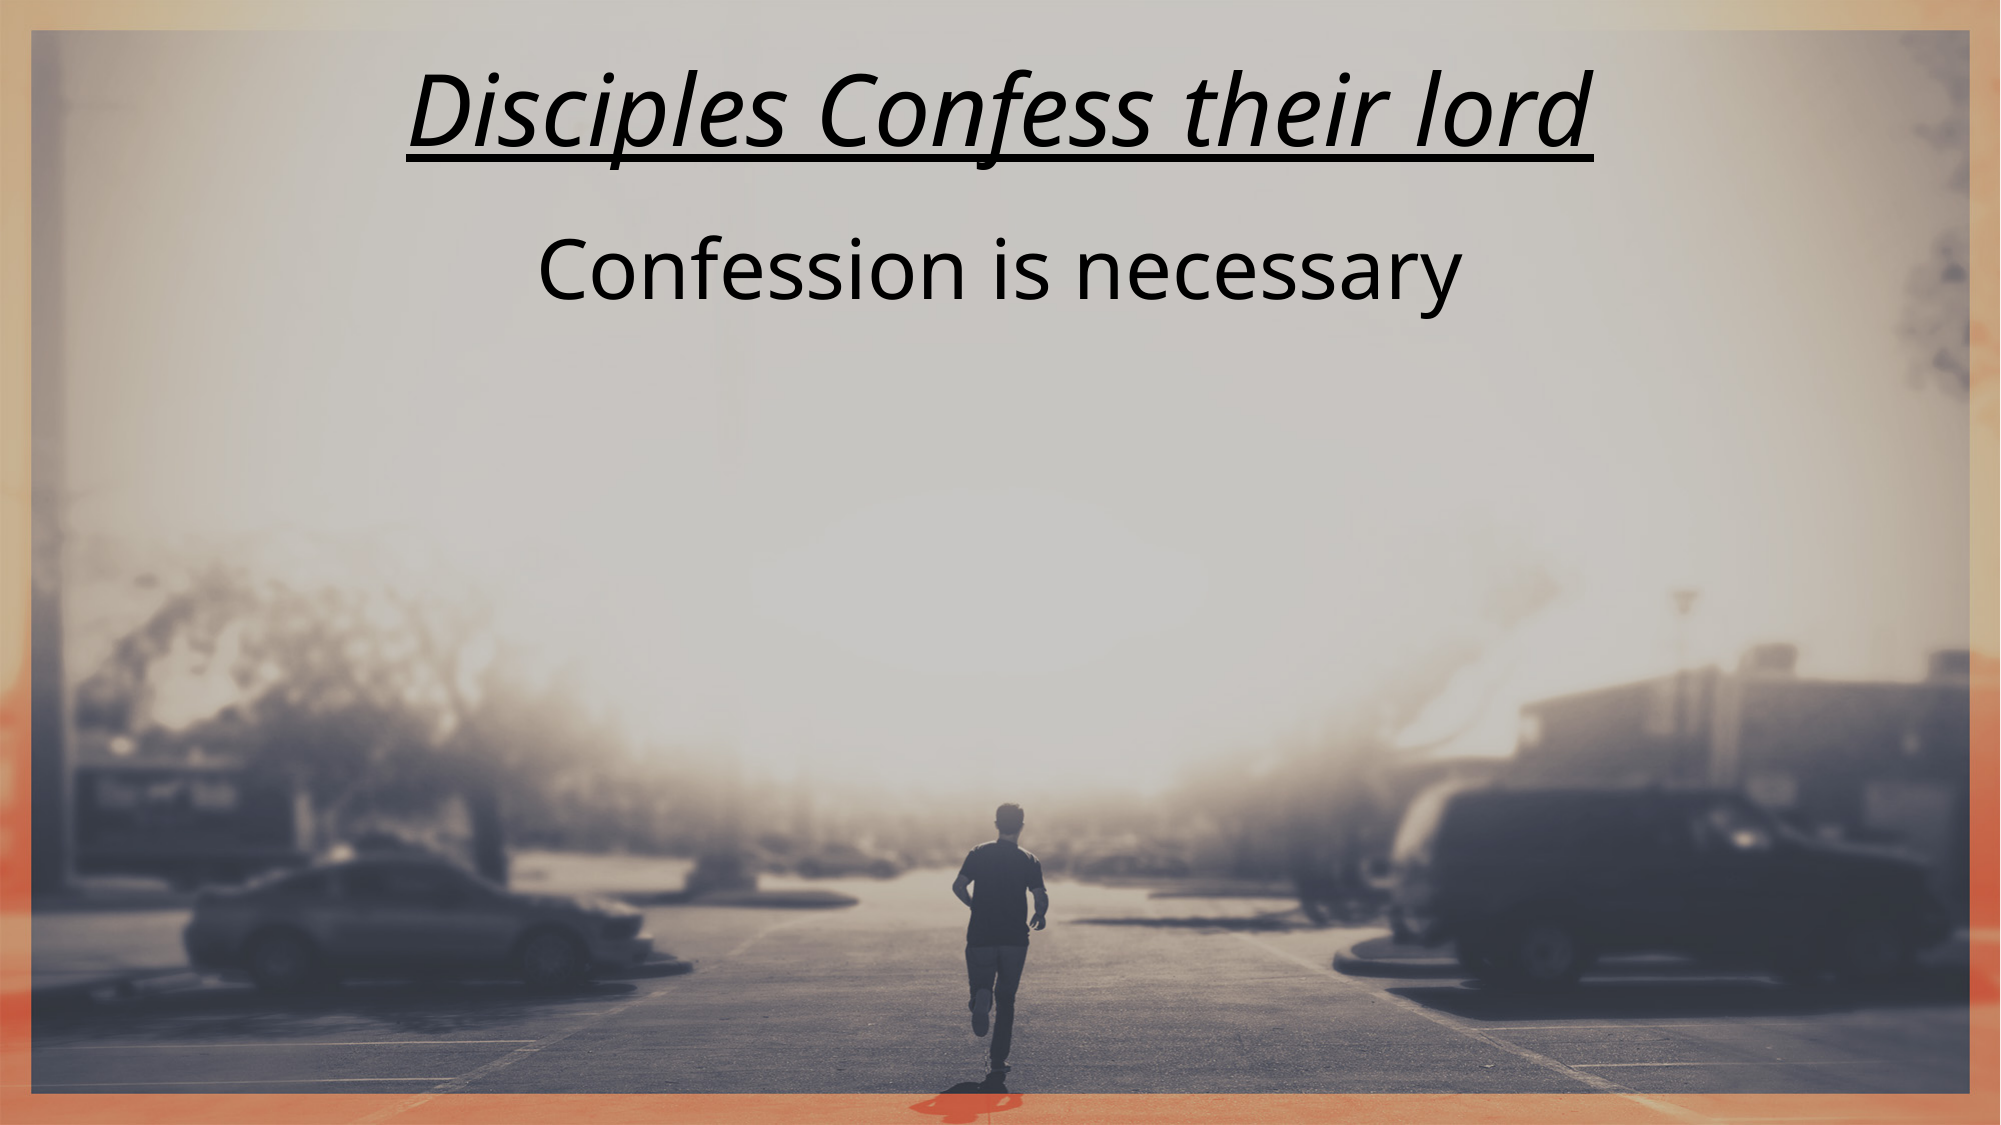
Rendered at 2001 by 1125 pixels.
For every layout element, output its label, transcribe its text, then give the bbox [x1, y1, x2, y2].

picture [0, 0, 2001, 1125]
text_box Disciples Confess their lord Confession is necessary [0, 39, 2000, 603]
